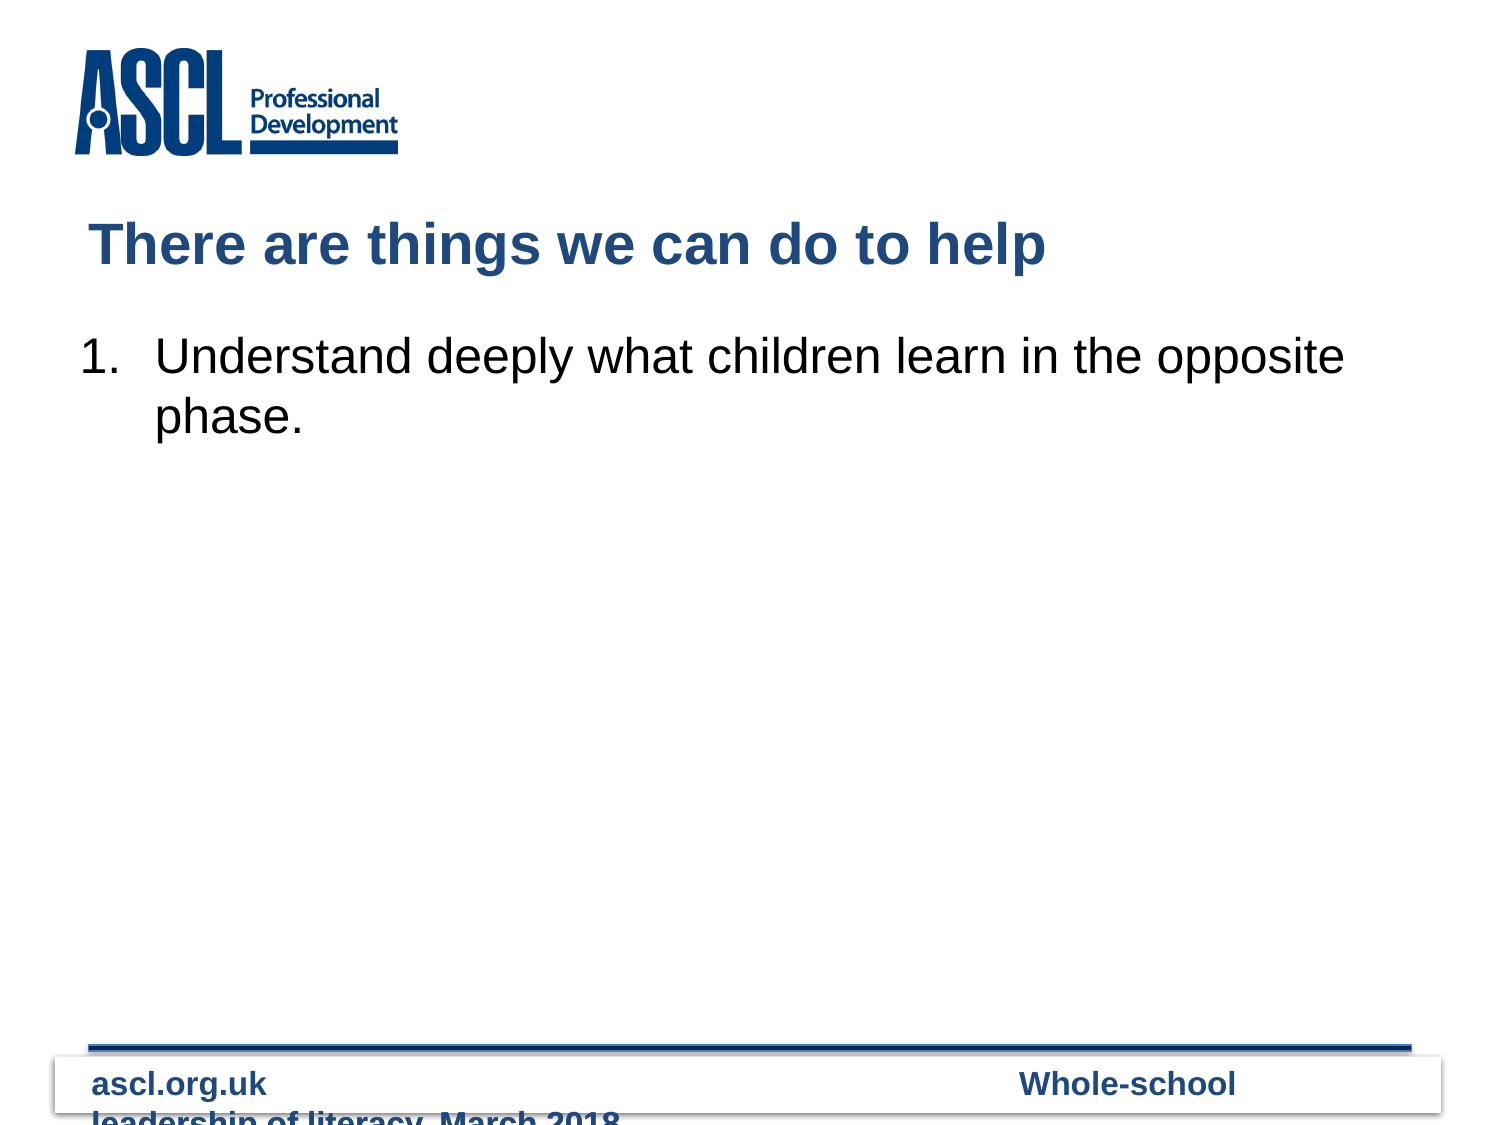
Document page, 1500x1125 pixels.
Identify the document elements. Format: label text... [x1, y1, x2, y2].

title There are things we can do to help [88, 182, 1425, 296]
picture [75, 48, 398, 156]
text_box Understand deeply what children learn in the opposite phase. [64, 316, 1483, 566]
